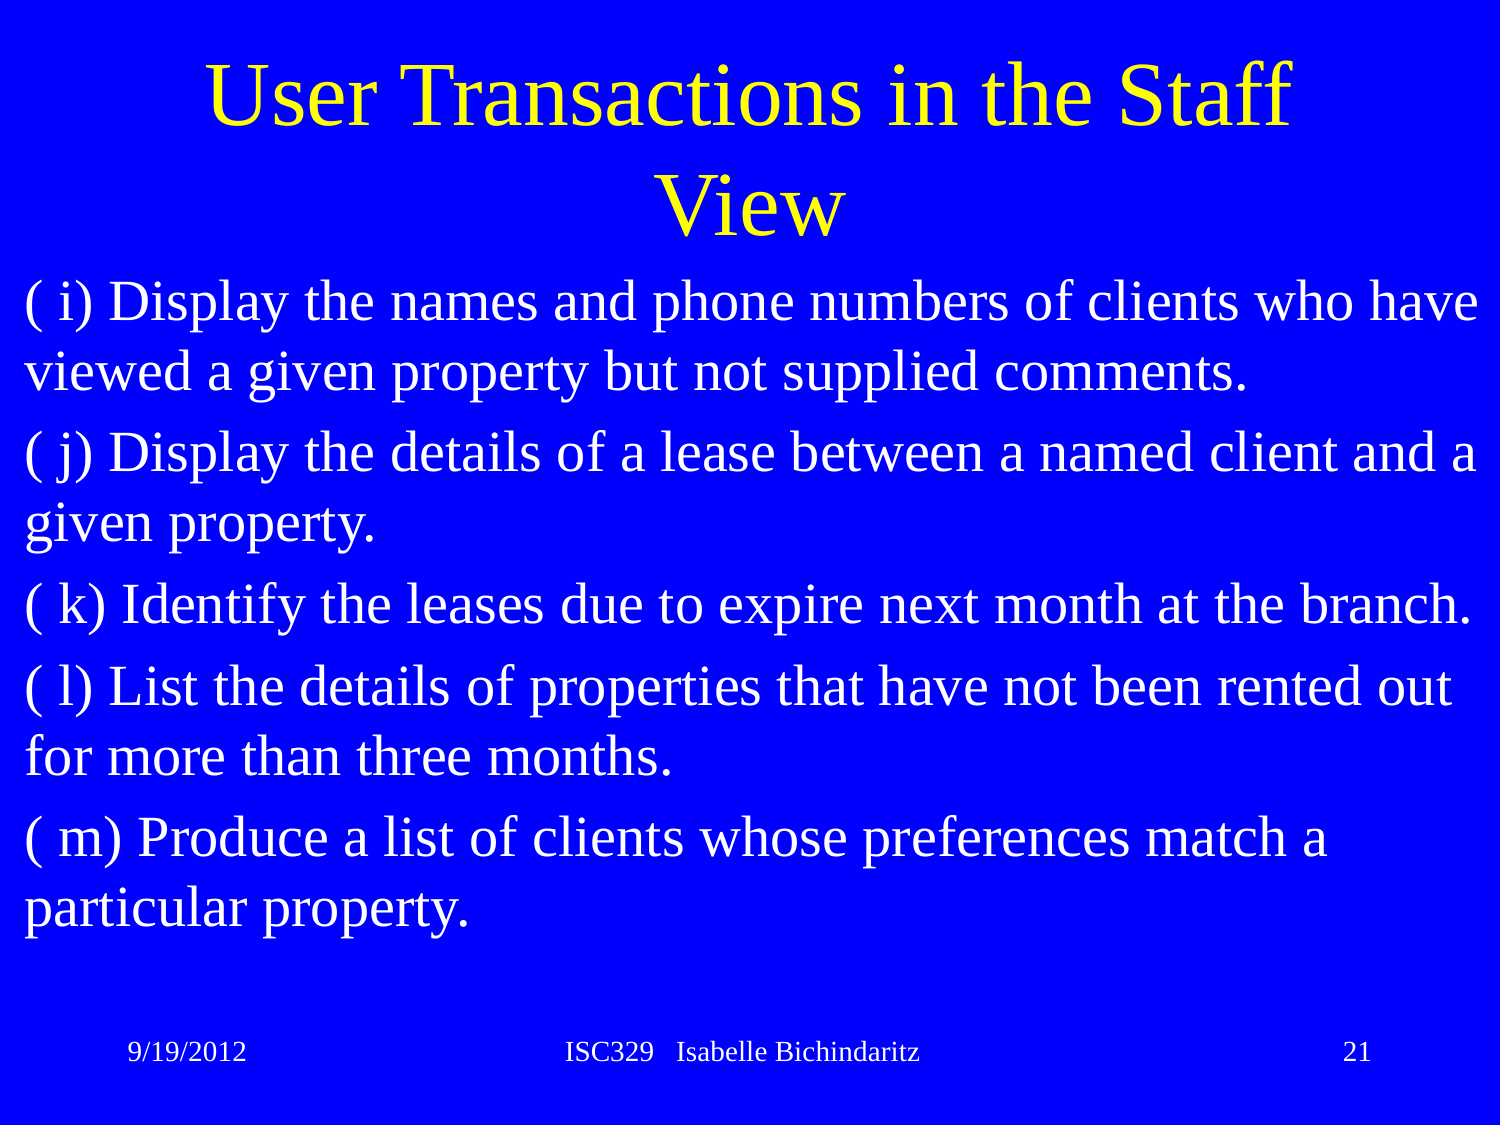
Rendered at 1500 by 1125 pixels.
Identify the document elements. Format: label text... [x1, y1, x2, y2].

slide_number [112, 1024, 426, 1101]
footer ISC329 Isabelle Bichindaritz [512, 1024, 988, 1101]
slide_number 21 [1074, 1024, 1388, 1101]
title User Transactions in the Staff View [112, 49, 1388, 238]
list ( i) Display the names and phone numbers of clients who have viewed a given property but not supplied comments. ( j) Display the details of a lease between a named client and a given property. ( k) Identify the leases due to expire next month at the branch. ( l) List the details of properties that have not been rented out for more than three months. ( m) Produce a list of clients whose preferences match a particular property. [0, 254, 1500, 1013]
